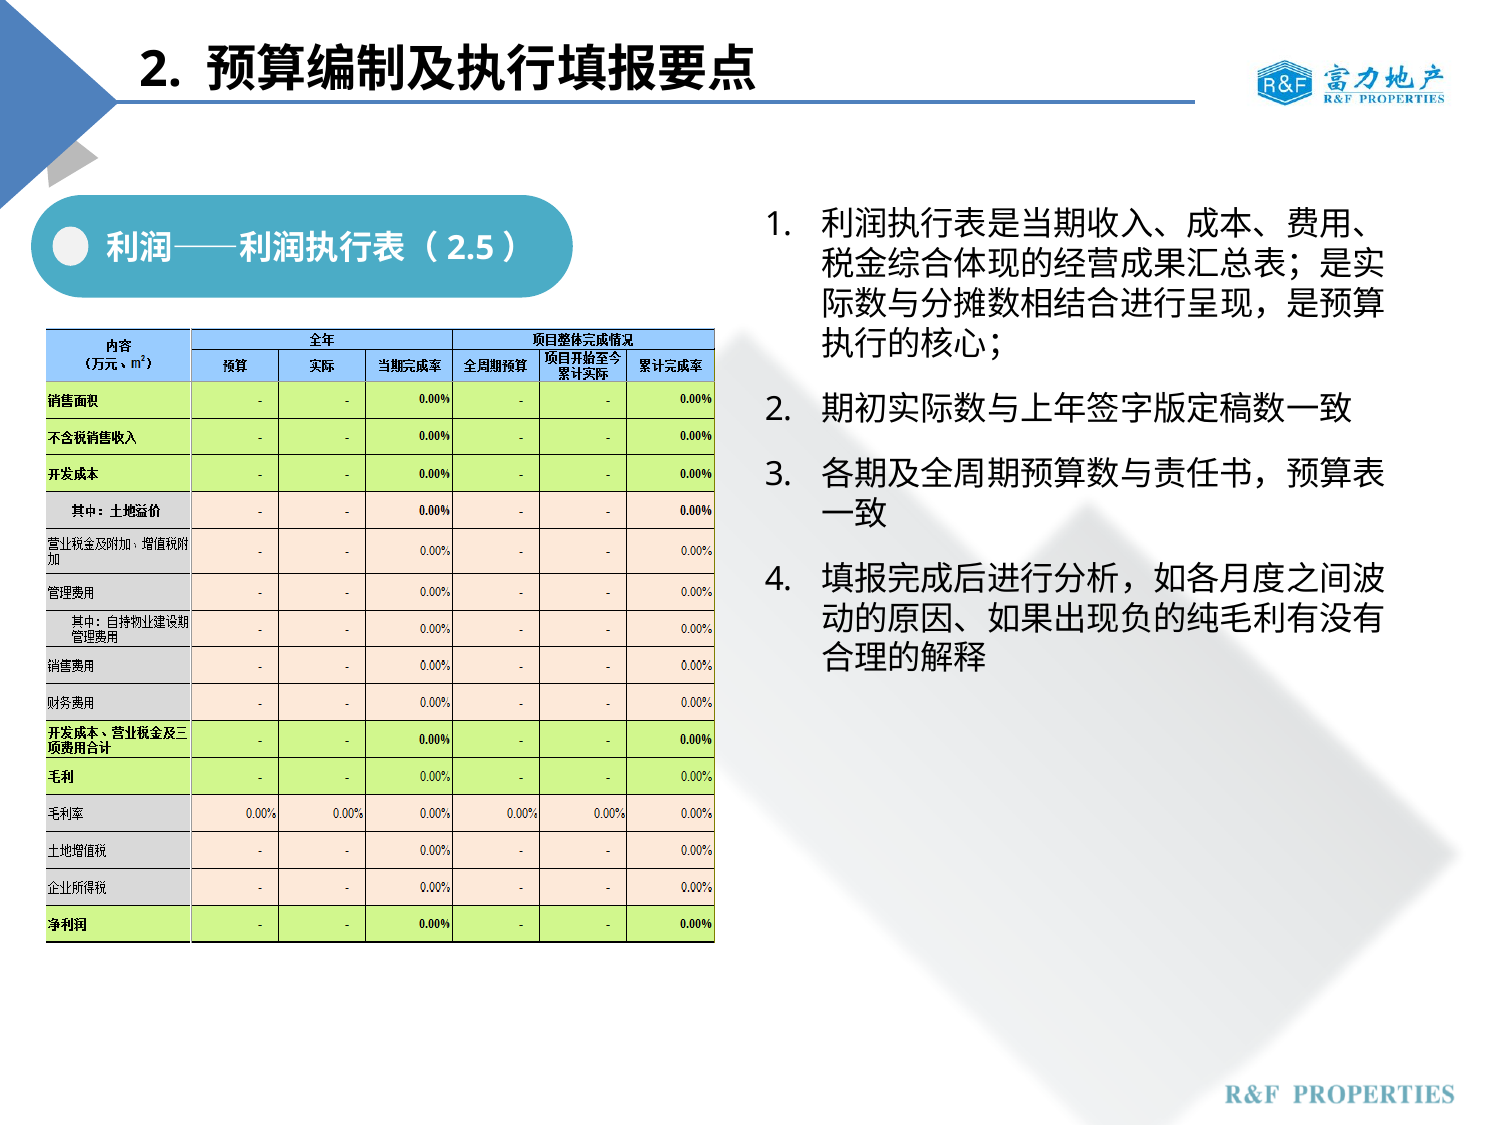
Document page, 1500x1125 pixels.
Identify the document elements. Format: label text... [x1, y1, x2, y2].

picture [1234, 3, 1467, 162]
text_box 利润执行表是当期收入、成本、费用、税金综合体现的经营成果汇总表；是实际数与分摊数相结合进行呈现，是预算执行的核心； 期初实际数与上年签字版定稿数一致 各期及全周期预算数与责任书，预算表一致 填报完成后进行分析，如各月度之间波动的原因、如果出现负的纯毛利有没有合理的解释 [750, 195, 1419, 684]
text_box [30, 194, 573, 298]
text_box [719, 342, 1447, 1125]
picture [45, 328, 715, 943]
text_box 2. 预算编制及执行填报要点 [127, 30, 1317, 103]
